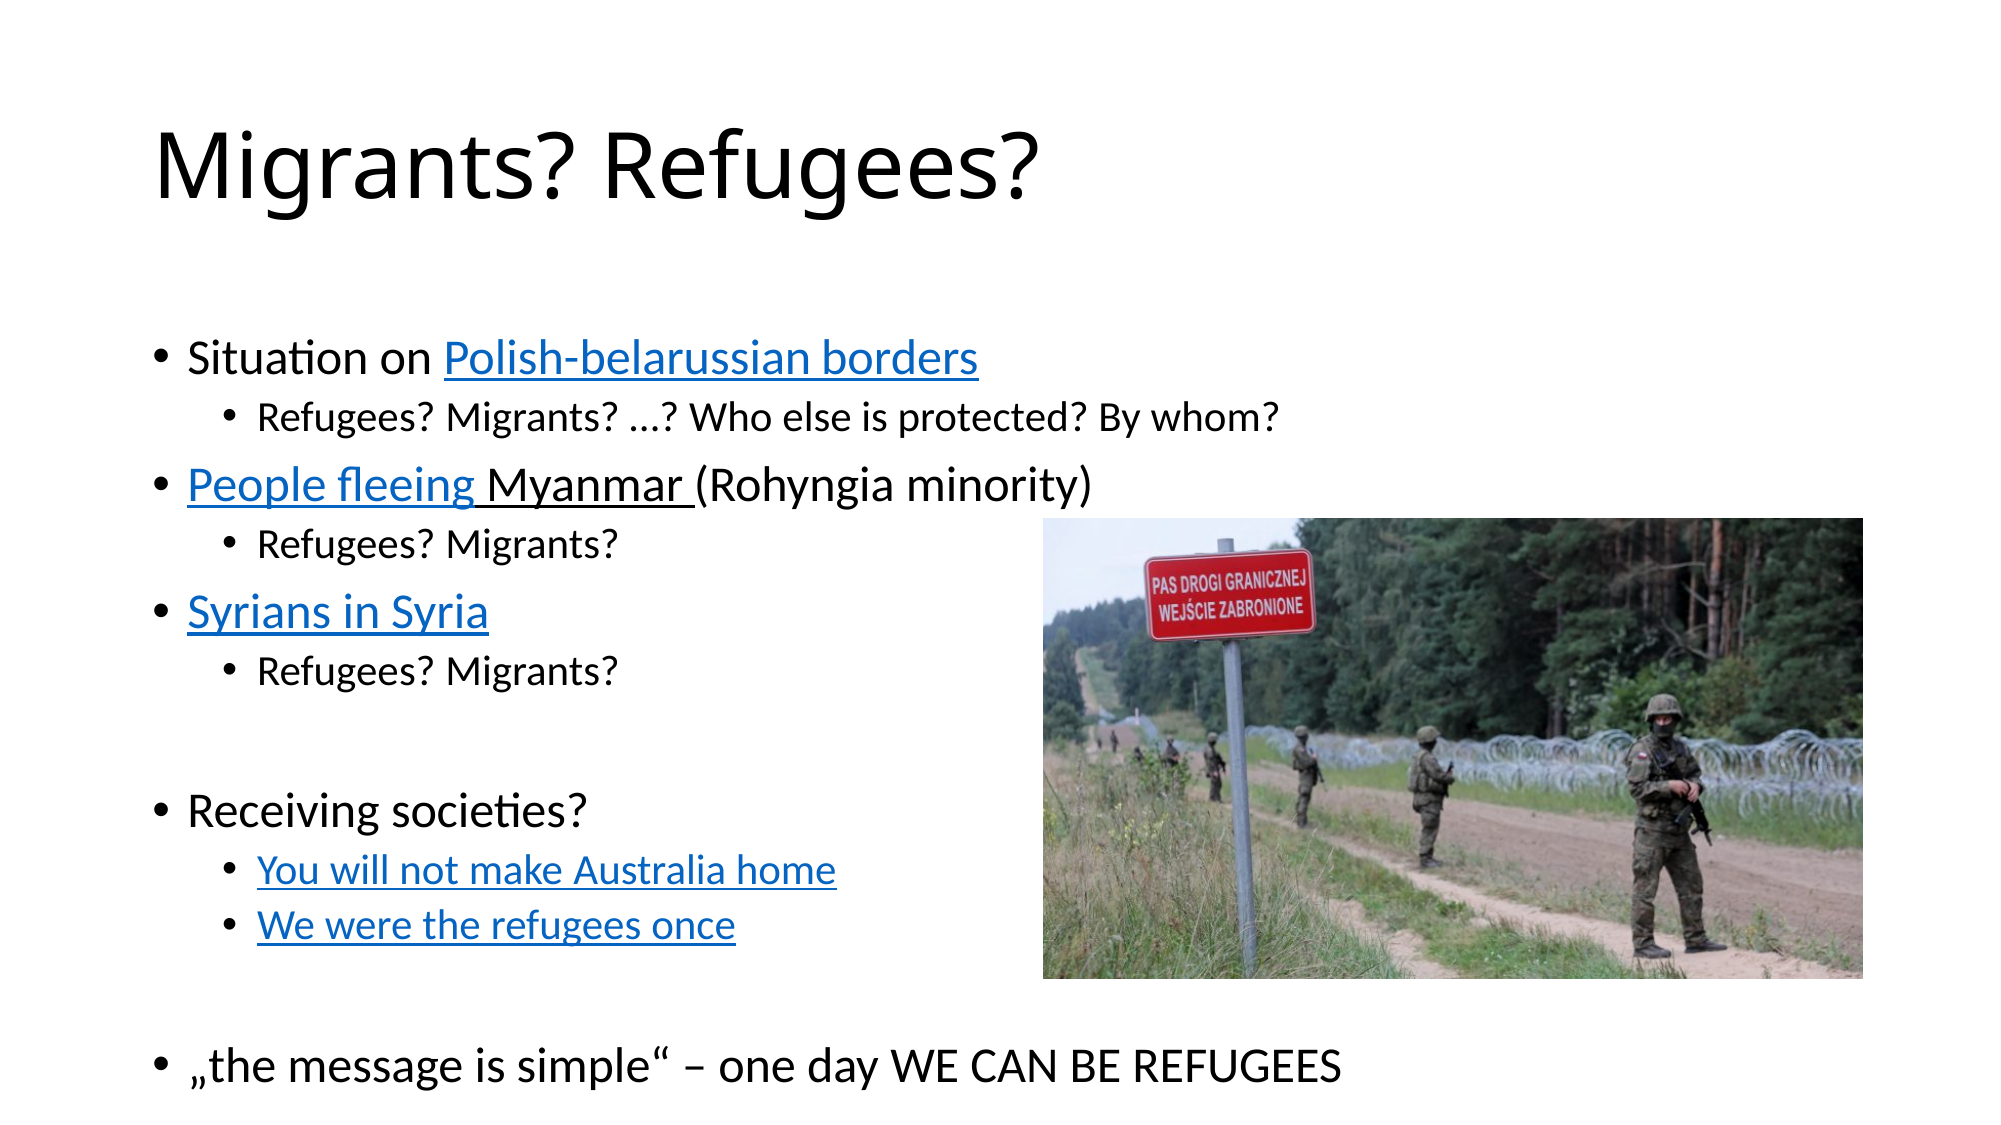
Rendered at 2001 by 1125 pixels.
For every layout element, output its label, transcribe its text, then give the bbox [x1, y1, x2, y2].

picture [1043, 518, 1863, 980]
list Situation on Polish-belarussian borders Refugees? Migrants? …? Who else is protected? By whom? People fleeing Myanmar (Rohyngia minority) Refugees? Migrants? Syrians in Syria Refugees? Migrants? Receiving societies? You will not make Australia home We were the refugees once „the message is simple“ – one day WE CAN BE REFUGEES [137, 323, 1863, 1109]
title Migrants? Refugees? [137, 59, 1863, 278]
